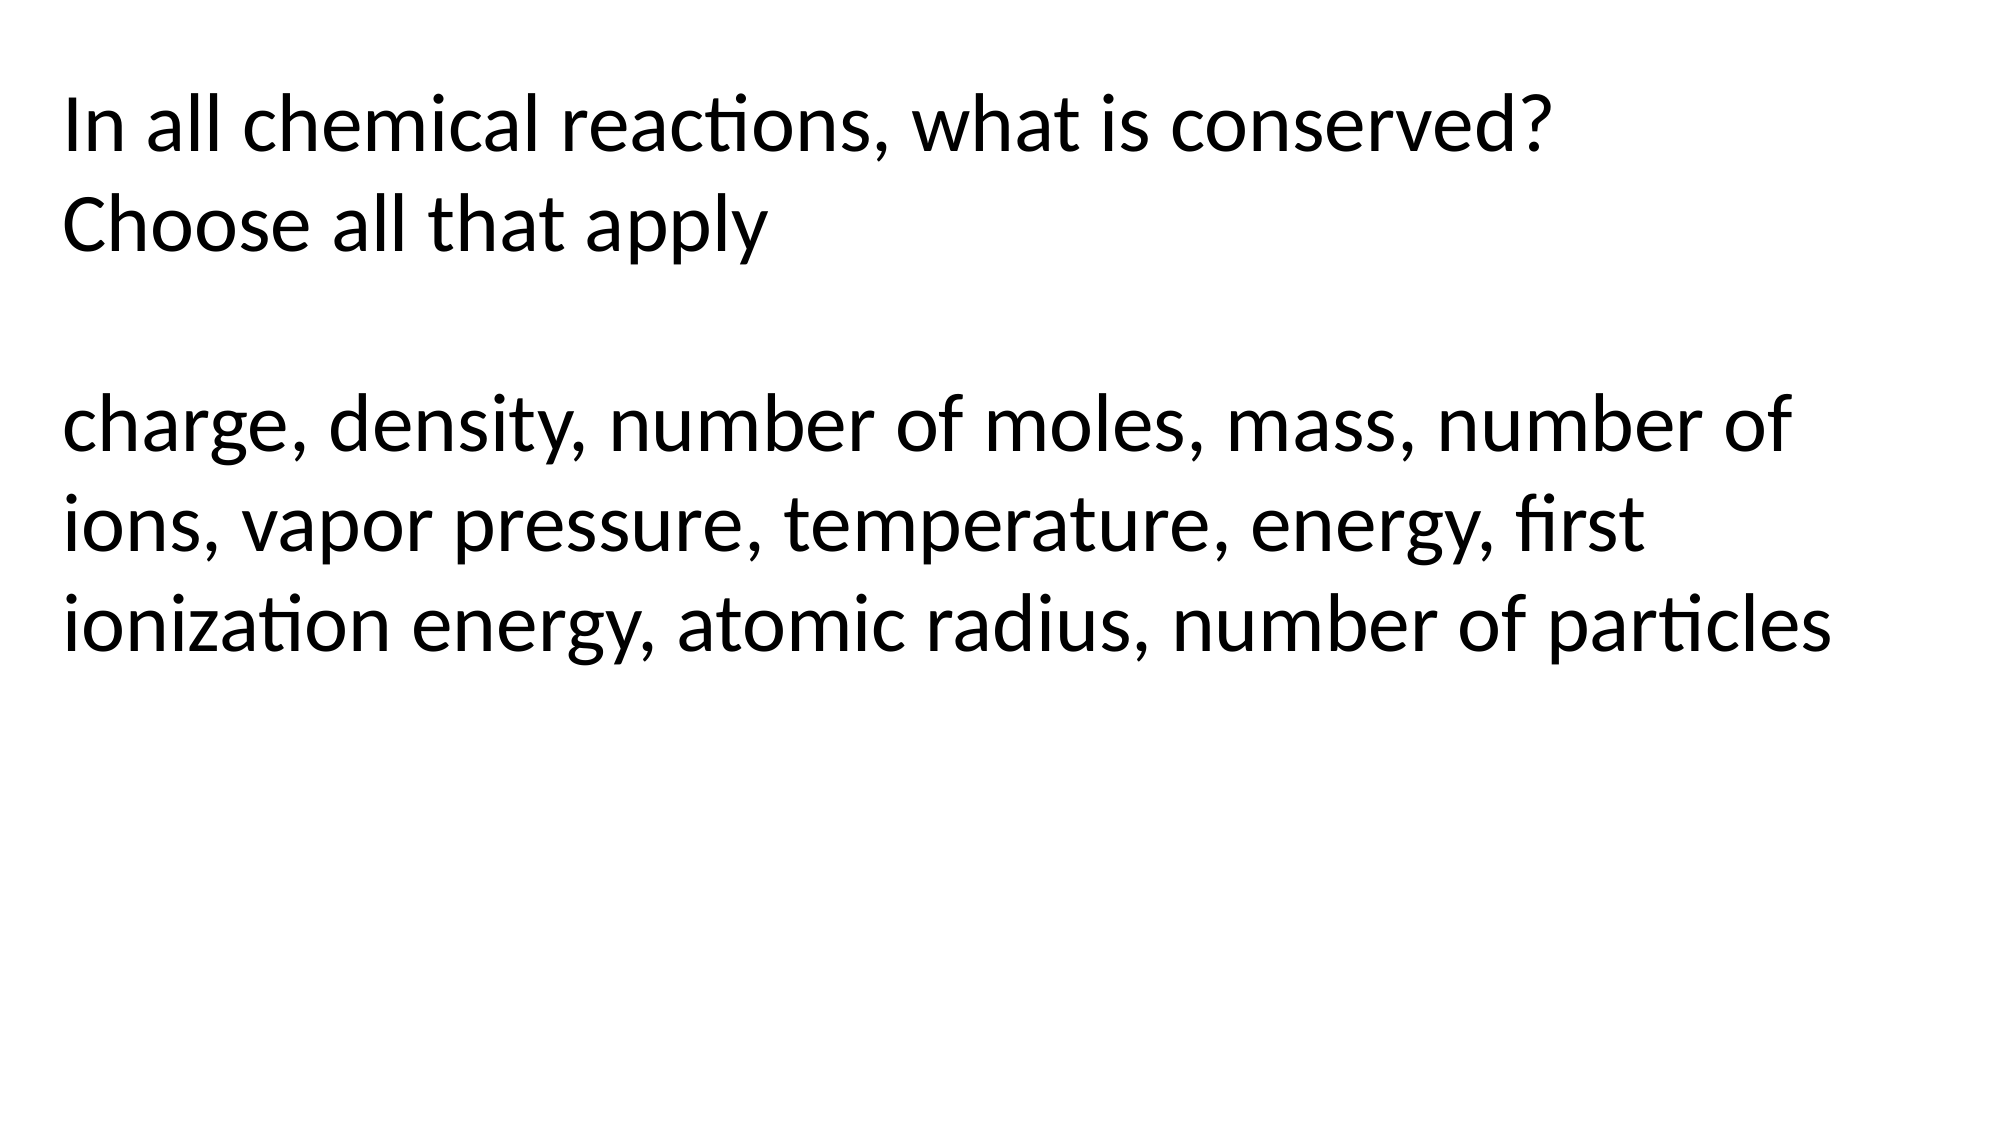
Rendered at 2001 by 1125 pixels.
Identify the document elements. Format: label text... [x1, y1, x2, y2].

text_box In all chemical reactions, what is conserved? Choose all that apply charge, density, number of moles, mass, number of ions, vapor pressure, temperature, energy, first ionization energy, atomic radius, number of particles [47, 60, 1913, 676]
